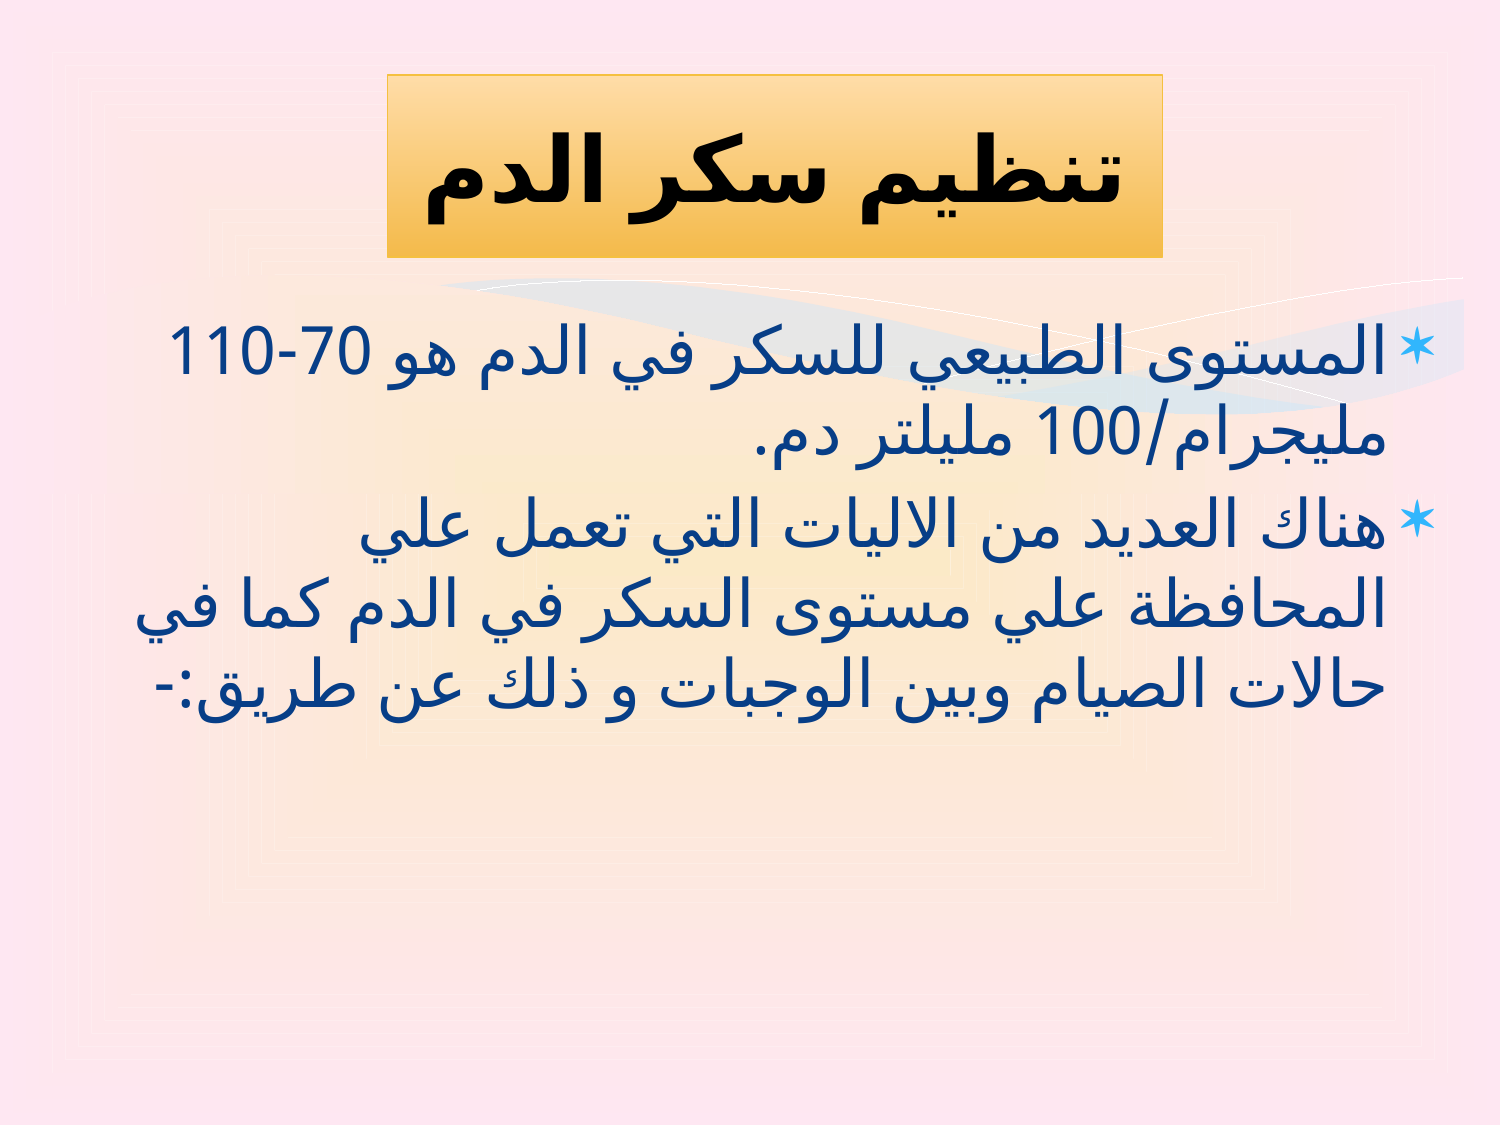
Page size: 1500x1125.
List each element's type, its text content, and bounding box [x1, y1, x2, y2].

title تنظيم سكر الدم [387, 74, 1163, 258]
list المستوى الطبيعي للسكر في الدم هو 70-110 مليجرام/100 مليلتر دم. هناك العديد من الاليات التي تعمل علي المحافظة علي مستوى السكر في الدم كما في حالات الصيام وبين الوجبات و ذلك عن طريق:- [99, 299, 1450, 866]
